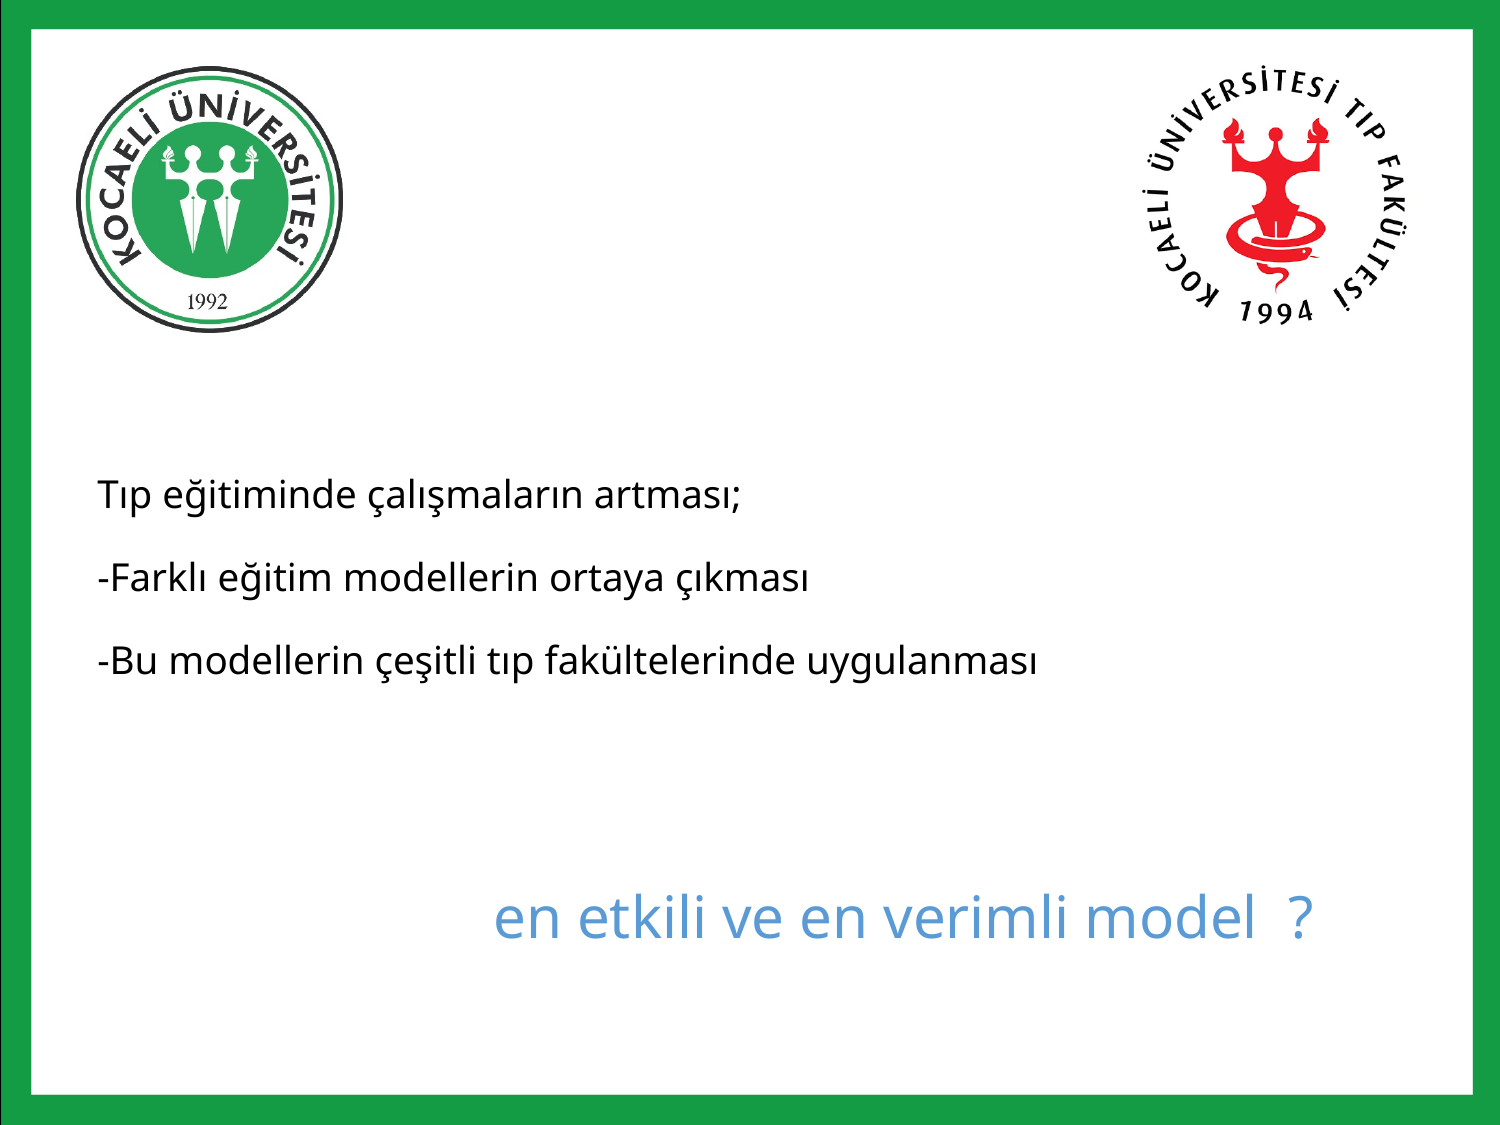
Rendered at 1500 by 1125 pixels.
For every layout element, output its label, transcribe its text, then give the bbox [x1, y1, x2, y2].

title Tıp eğitiminde çalışmaların artması; -Farklı eğitim modellerin ortaya çıkması -Bu modellerin çeşitli tıp fakültelerinde uygulanması [82, 468, 1298, 691]
text_box en etkili ve en verimli model ? [478, 808, 1381, 1031]
picture [0, 0, 1500, 1125]
